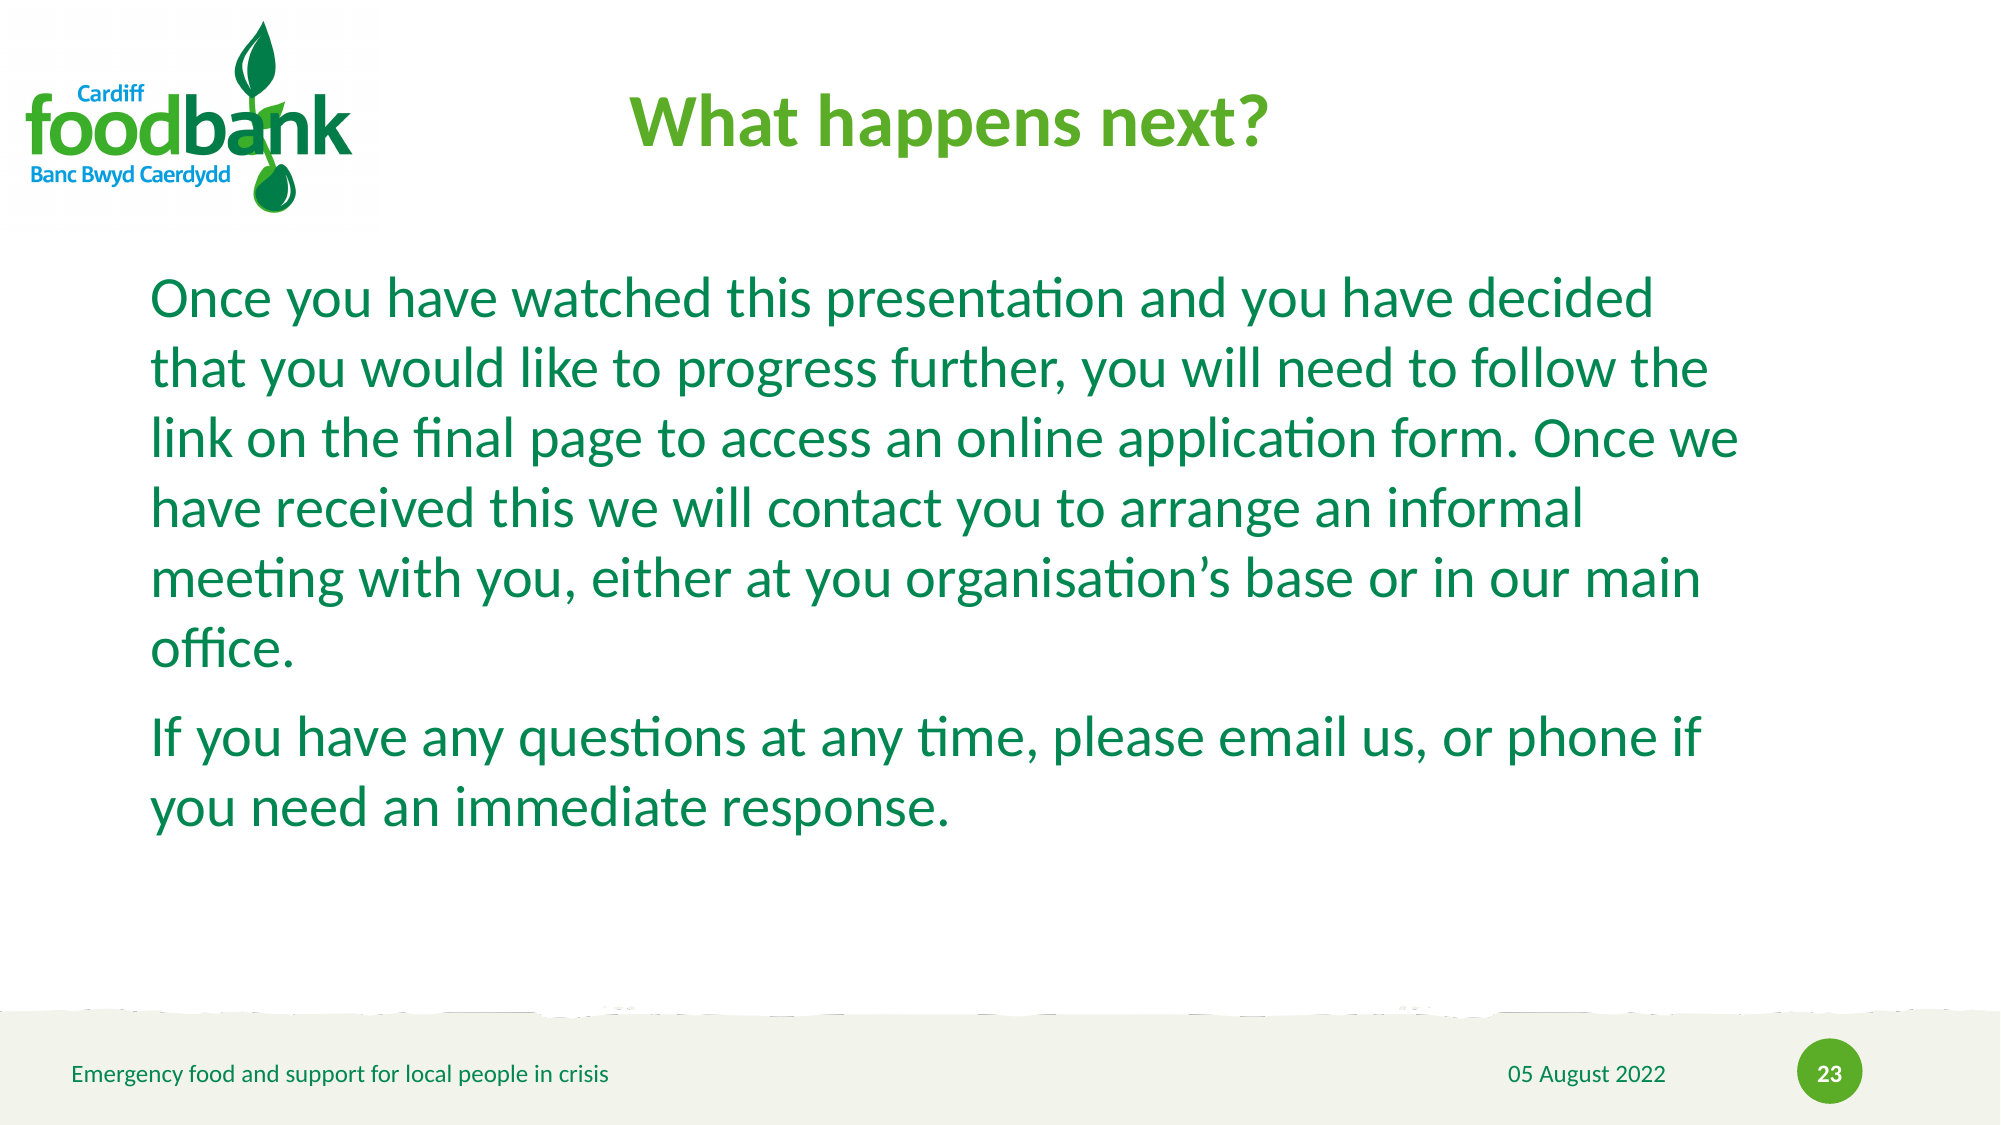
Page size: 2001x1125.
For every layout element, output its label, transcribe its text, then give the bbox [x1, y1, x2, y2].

text_box What happens next? [614, 63, 1386, 169]
picture [0, 1006, 2001, 1125]
footer Emergency food and support for local people in crisis [56, 1042, 1015, 1103]
picture [0, 0, 378, 235]
text_box Once you have watched this presentation and you have decided that you would like to progress further, you will need to follow the link on the final page to access an online application form. Once we have received this we will contact you to arrange an informal meeting with you, either at you organisation’s base or in our main office. If you have any questions at any time, please email us, or phone if you need an immediate response. [135, 251, 1772, 846]
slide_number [1366, 1042, 1682, 1103]
slide_number 23 [1797, 1042, 1863, 1103]
